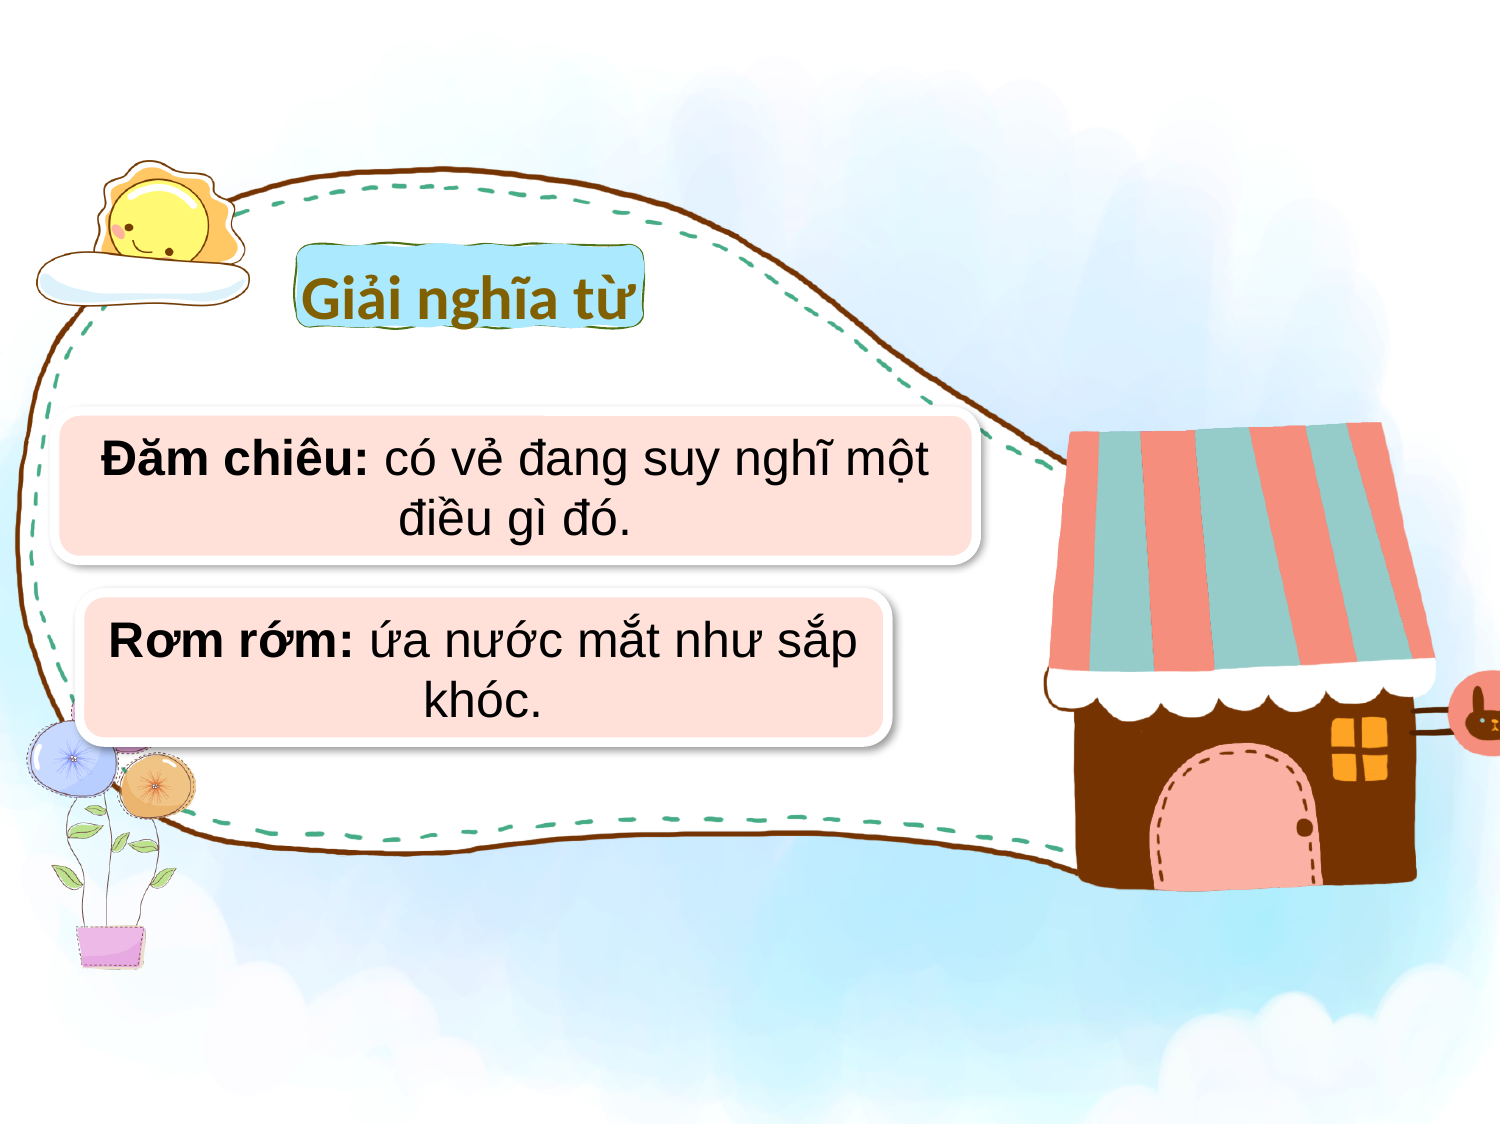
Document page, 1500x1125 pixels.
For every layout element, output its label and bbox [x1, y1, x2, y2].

text_box [284, 244, 653, 341]
picture [0, 1, 1500, 1124]
